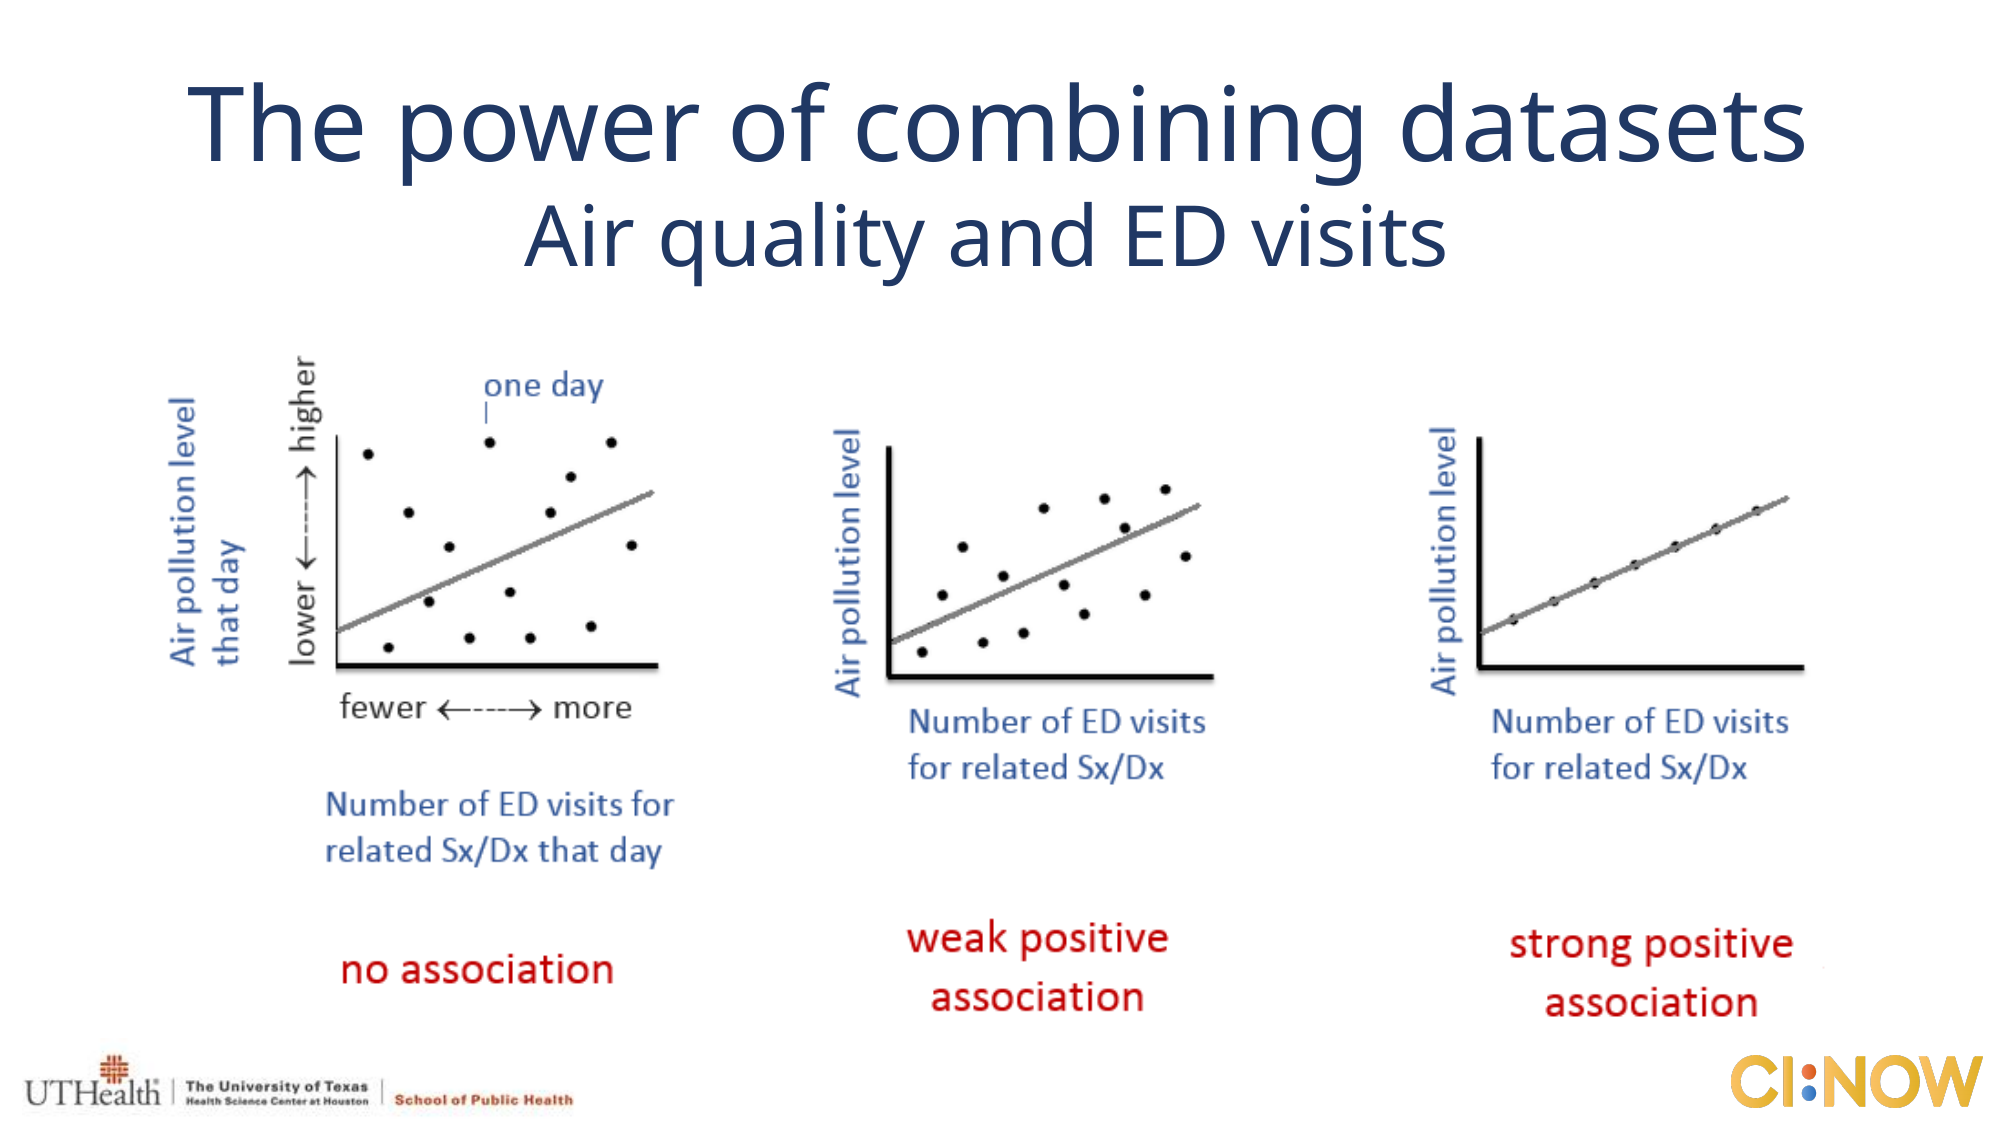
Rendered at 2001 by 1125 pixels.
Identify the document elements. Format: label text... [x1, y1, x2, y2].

picture [103, 341, 1894, 1033]
picture [22, 1038, 595, 1125]
title The power of combining datasets Air quality and ED visits [136, 0, 1862, 341]
picture [1731, 1055, 1983, 1108]
